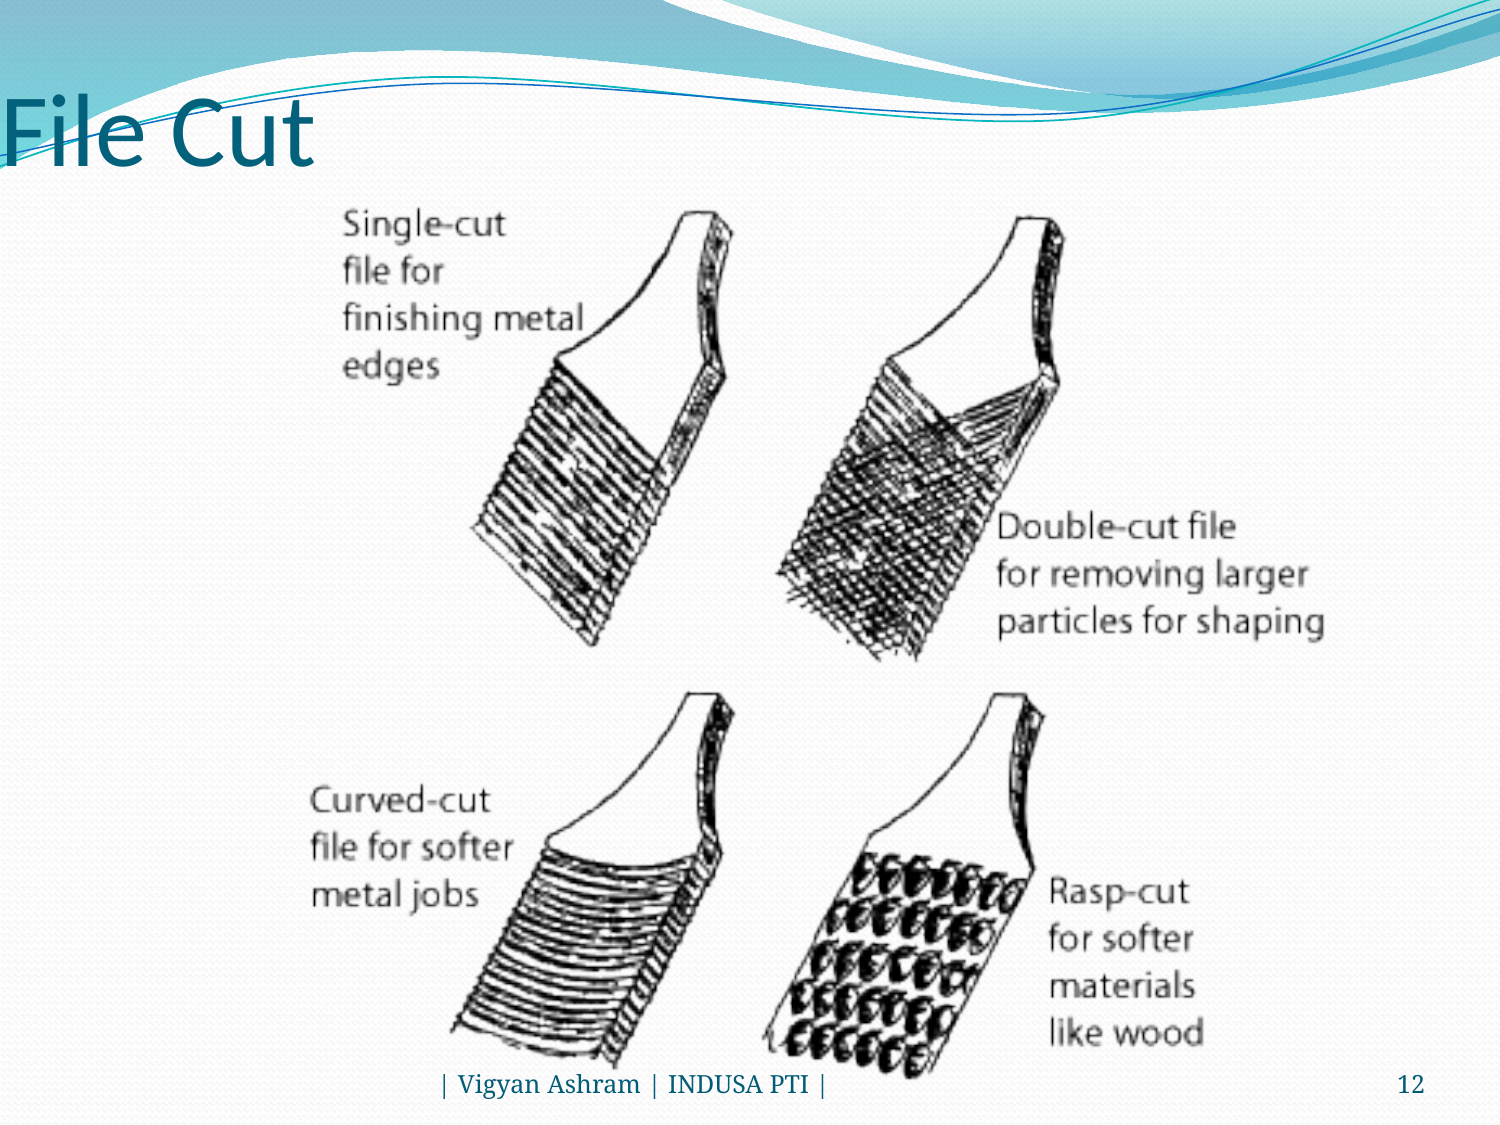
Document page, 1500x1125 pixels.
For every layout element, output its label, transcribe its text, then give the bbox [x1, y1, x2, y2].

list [274, 192, 1338, 1084]
footer | Vigyan Ashram | INDUSA PTI | [437, 1096, 988, 1103]
title File Cut [0, 0, 1351, 188]
slide_number 12 [1299, 1042, 1425, 1103]
